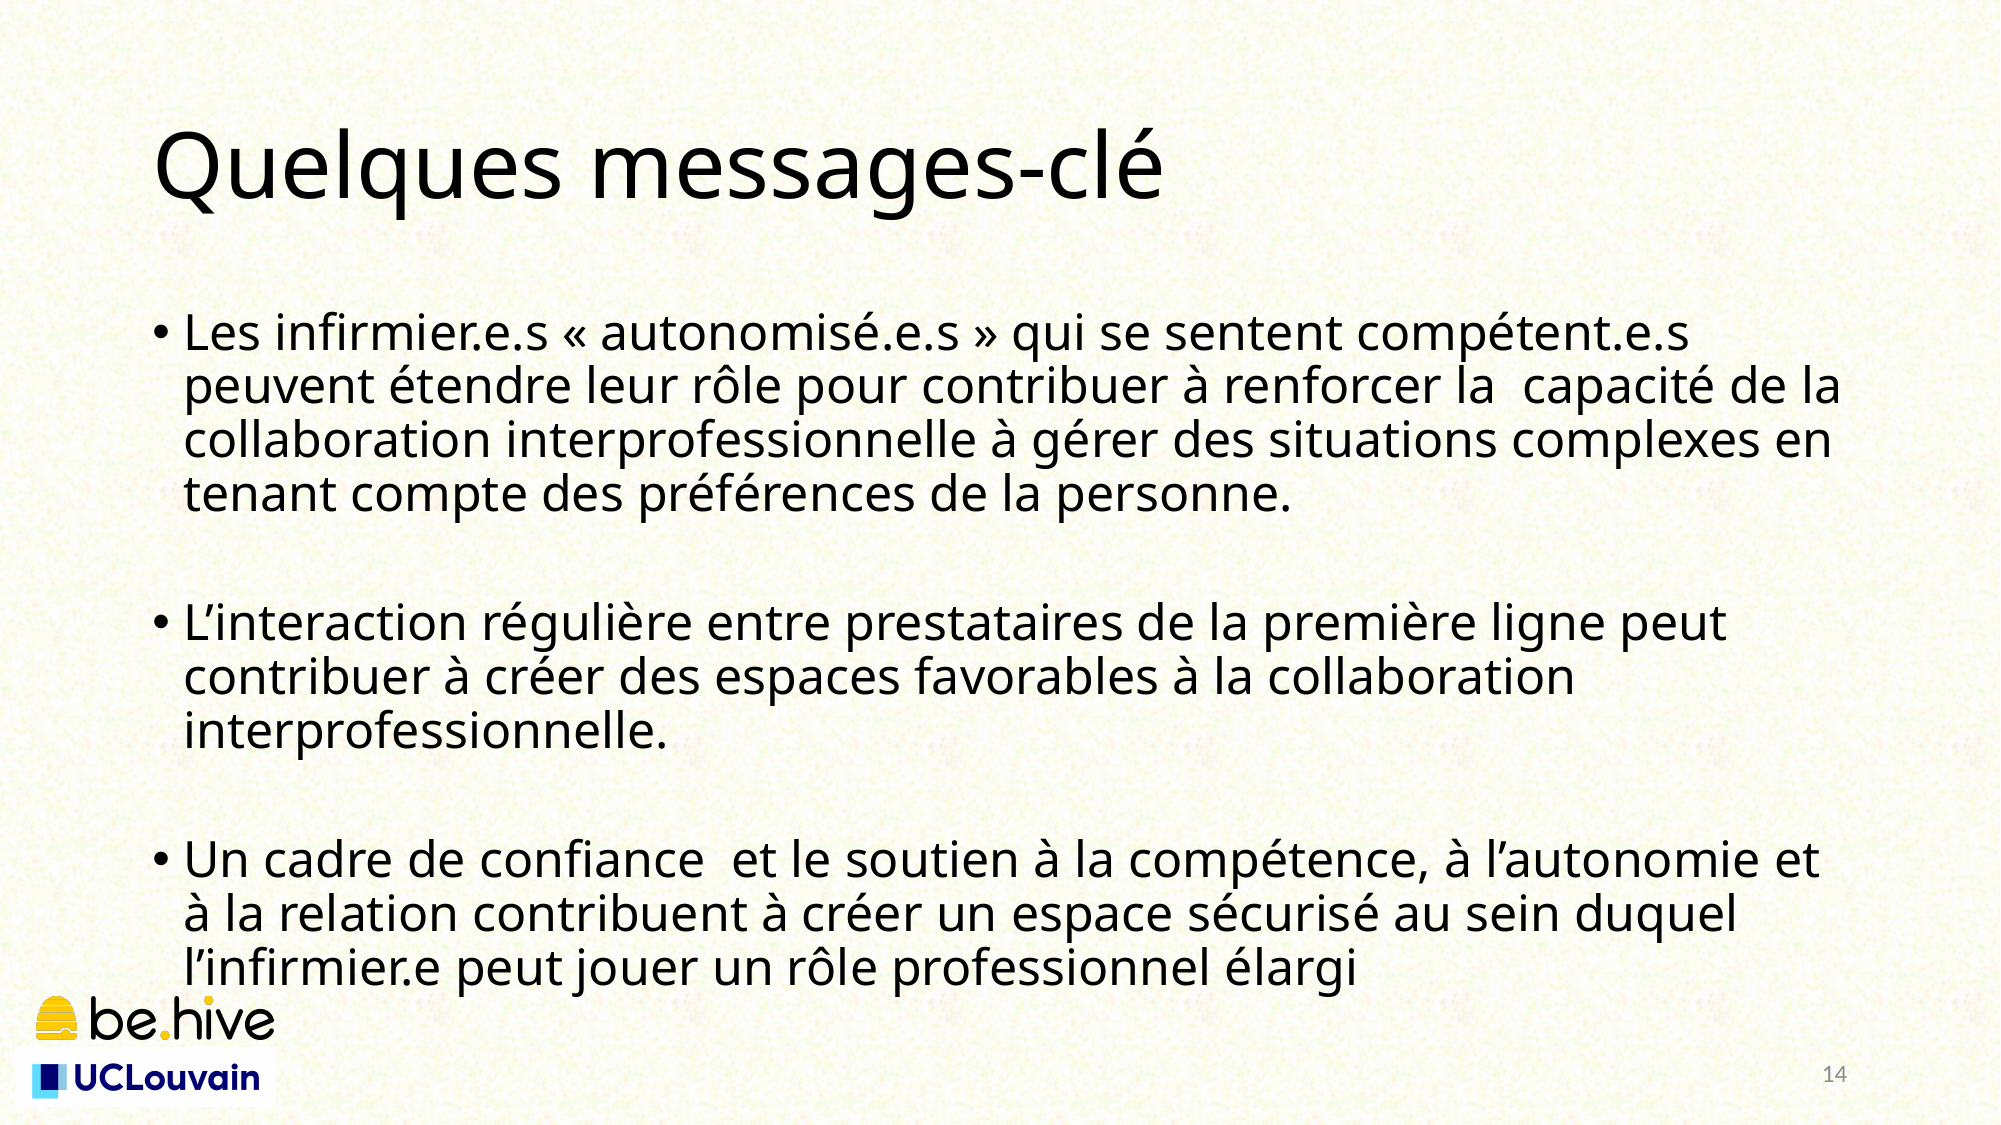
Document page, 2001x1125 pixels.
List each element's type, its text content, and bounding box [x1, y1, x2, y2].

list Les infirmier.e.s « autonomisé.e.s » qui se sentent compétent.e.s peuvent étendre leur rôle pour contribuer à renforcer la capacité de la collaboration interprofessionnelle à gérer des situations complexes en tenant compte des préférences de la personne. L’interaction régulière entre prestataires de la première ligne peut contribuer à créer des espaces favorables à la collaboration interprofessionnelle. Un cadre de confiance et le soutien à la compétence, à l’autonomie et à la relation contribuent à créer un espace sécurisé au sein duquel l’infirmier.e peut jouer un rôle professionnel élargi [137, 299, 1863, 1014]
slide_number 14 [1412, 1042, 1863, 1103]
picture [0, 0, 2001, 1125]
title Quelques messages-clé [137, 59, 1863, 278]
